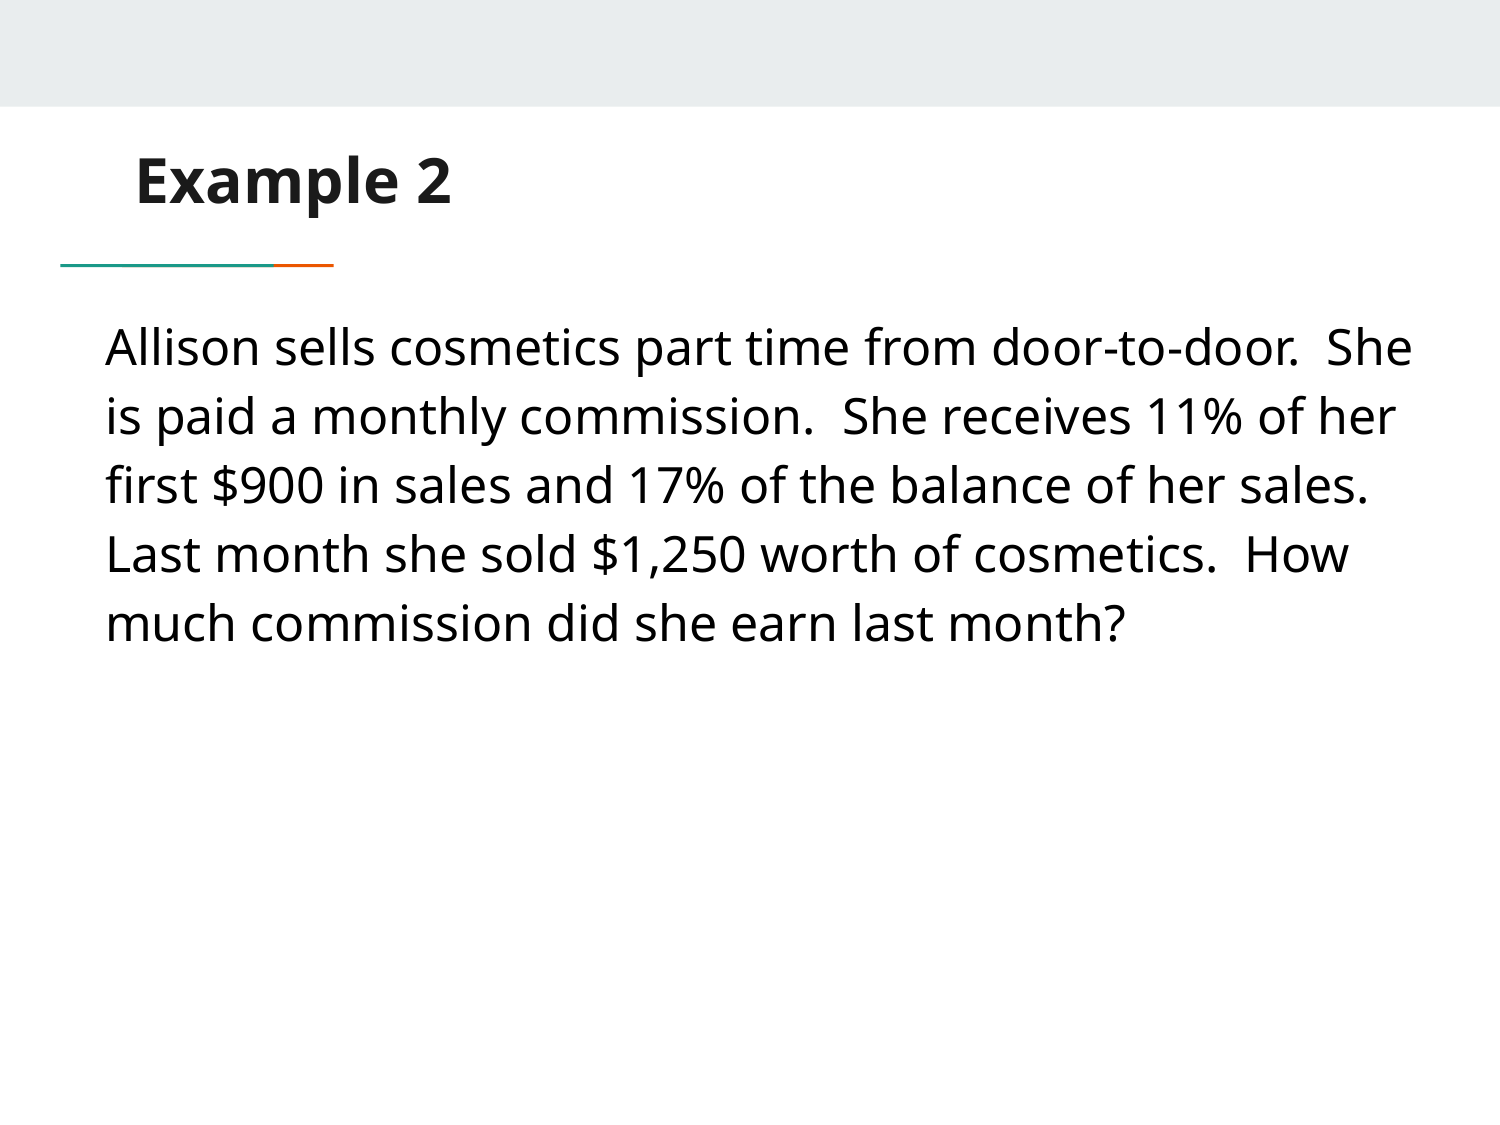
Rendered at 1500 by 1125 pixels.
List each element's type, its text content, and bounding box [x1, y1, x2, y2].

title Example 2 [119, 125, 1381, 243]
text_box Allison sells cosmetics part time from door-to-door. She is paid a monthly commission. She receives 11% of her first $900 in sales and 17% of the balance of her sales. Last month she sold $1,250 worth of cosmetics. How much commission did she earn last month? [90, 378, 1473, 652]
